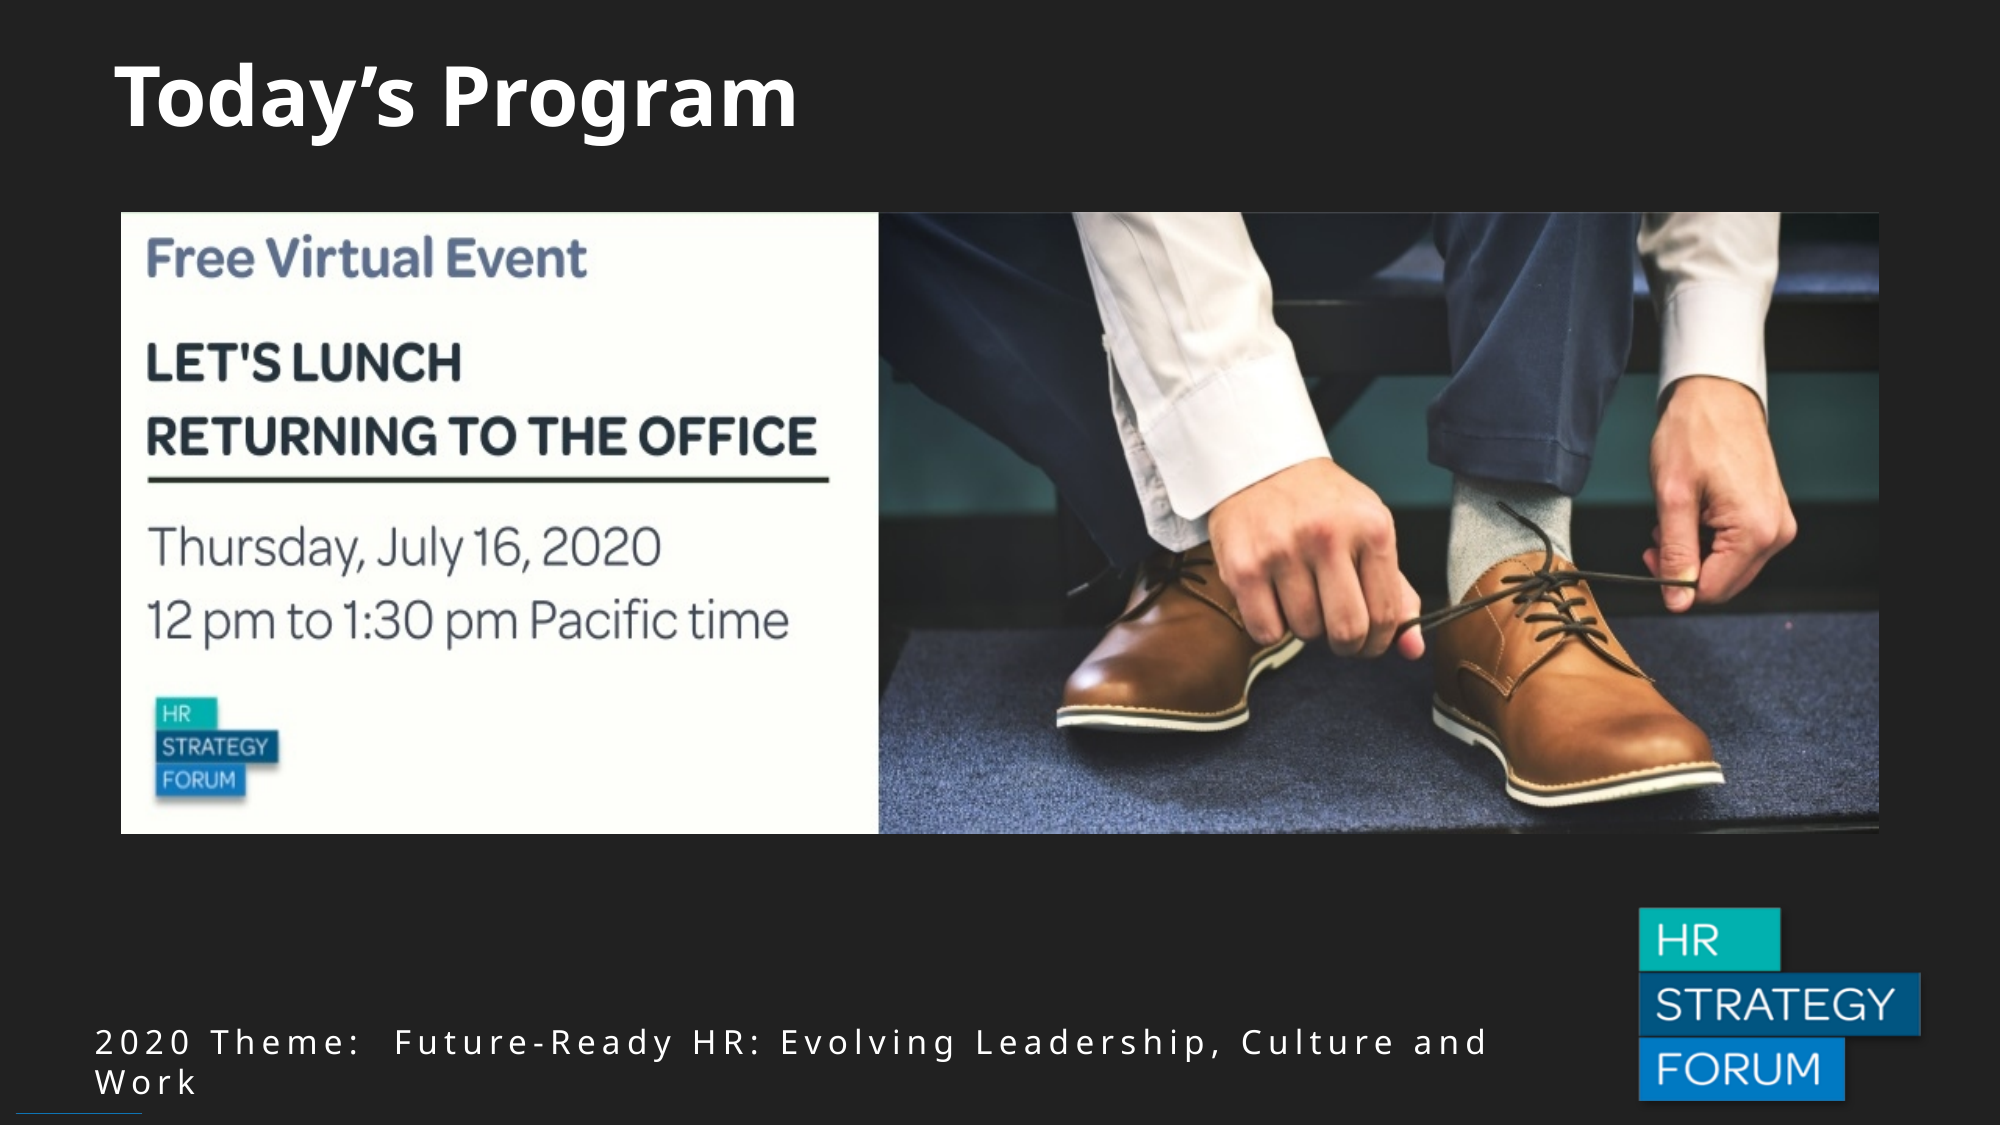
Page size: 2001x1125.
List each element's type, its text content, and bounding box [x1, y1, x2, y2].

text_box 2020 Theme: Future-Ready HR: Evolving Leadership, Culture and Work [79, 1013, 1518, 1109]
text_box Today’s Program [98, 35, 1099, 151]
text_box [0, 876, 2000, 1114]
picture [120, 212, 1880, 834]
picture [1638, 907, 1921, 1101]
